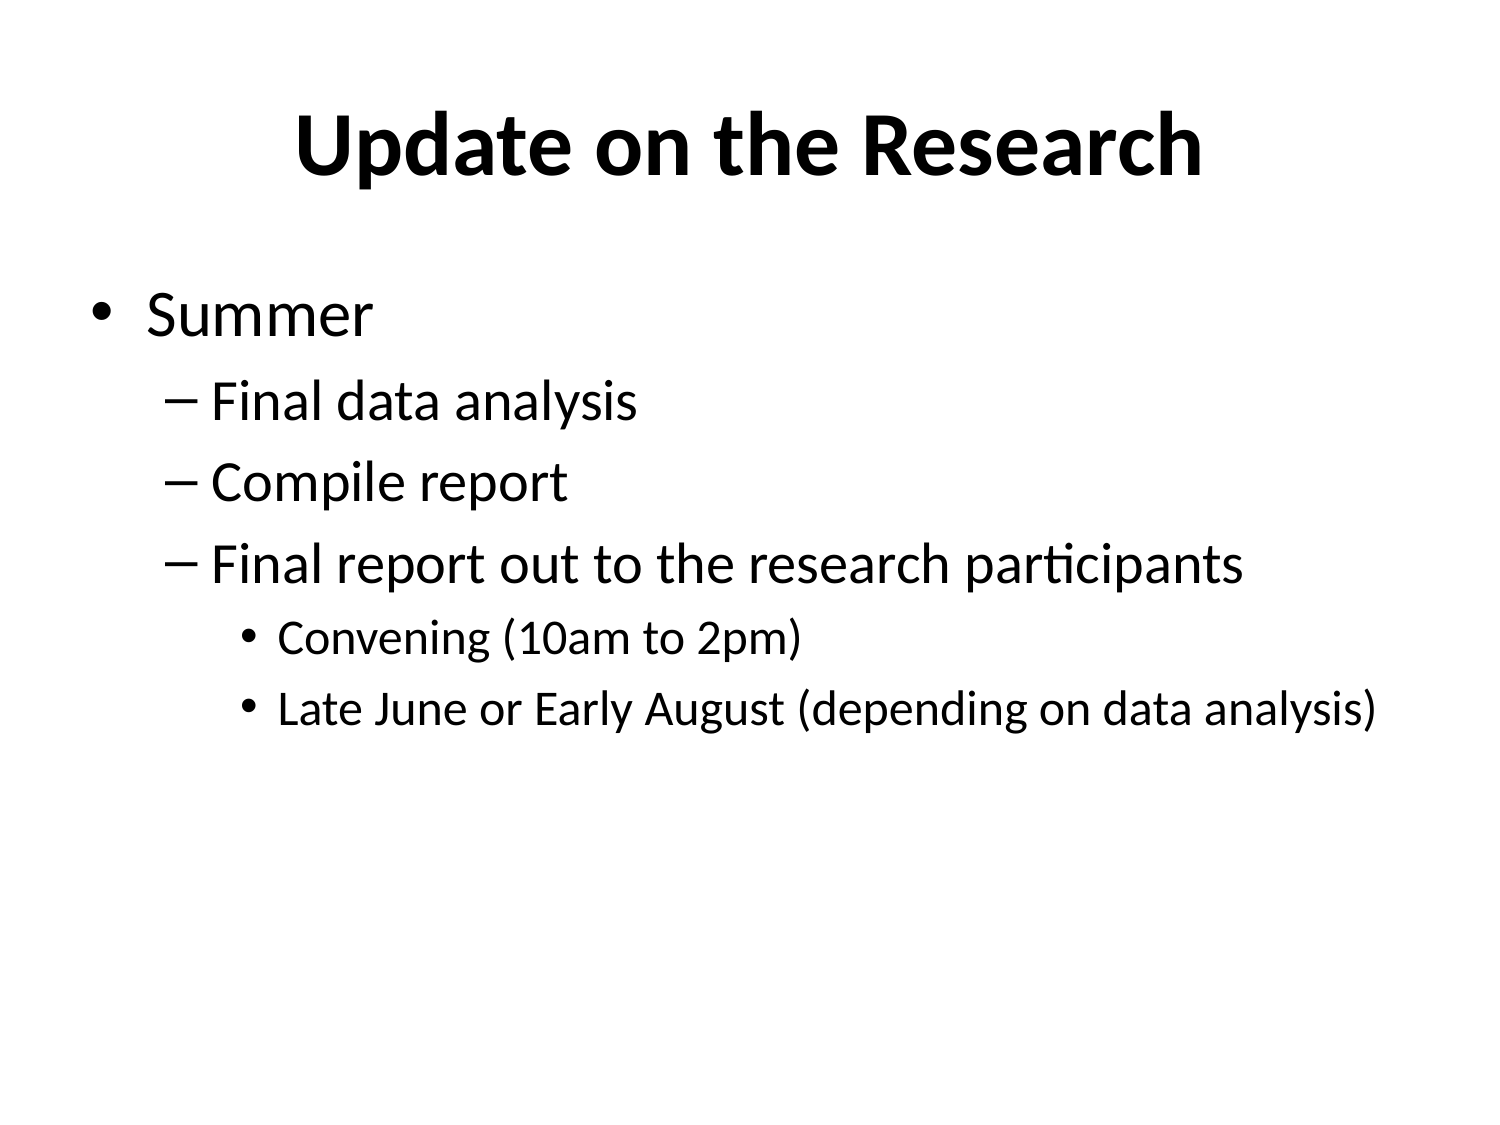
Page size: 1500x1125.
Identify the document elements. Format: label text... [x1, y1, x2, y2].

title Update on the Research [75, 45, 1425, 233]
list Summer Final data analysis Compile report Final report out to the research participants Convening (10am to 2pm) Late June or Early August (depending on data analysis) [75, 262, 1425, 1005]
